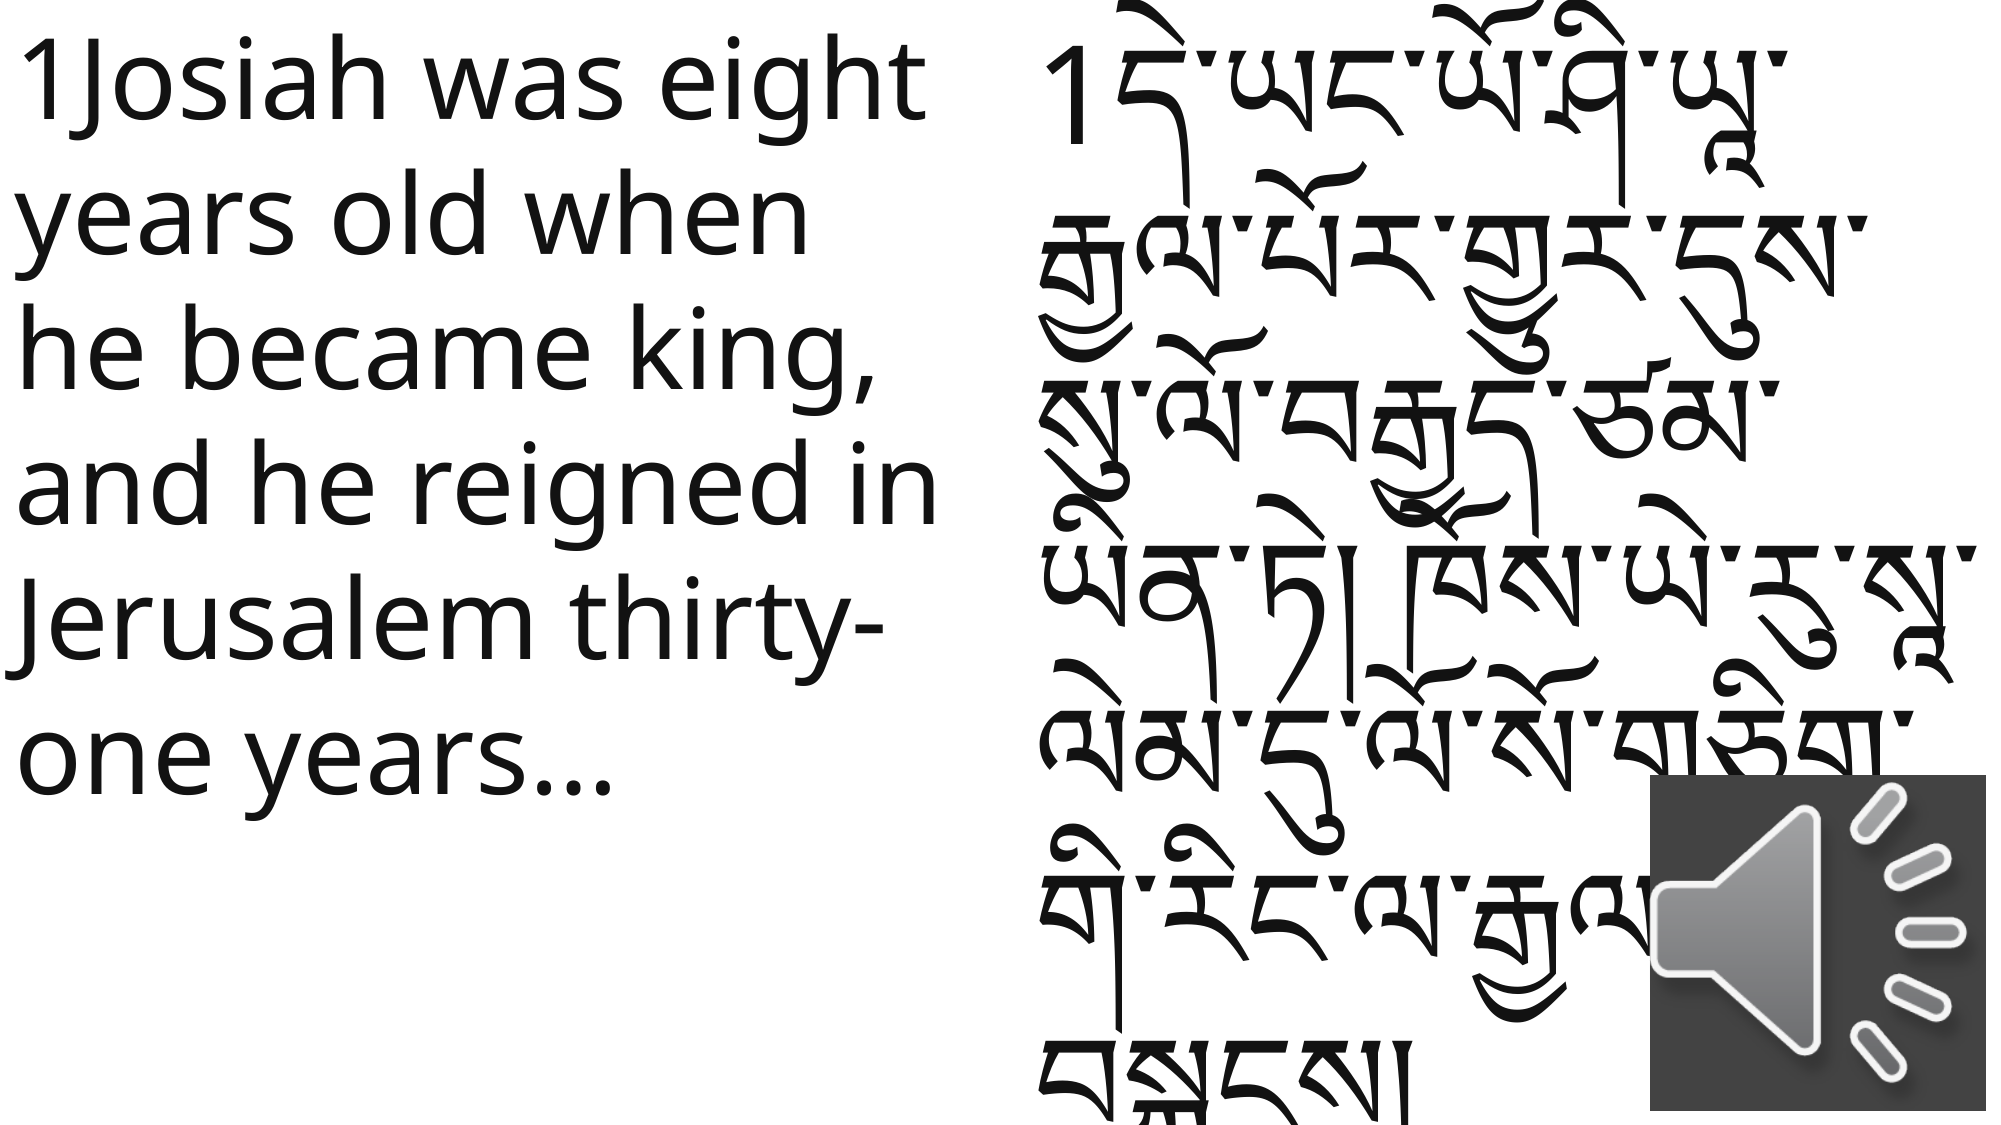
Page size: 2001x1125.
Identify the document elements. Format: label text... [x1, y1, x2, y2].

text_box 1Josiah was eight years old when he became king, and he reigned in Jerusalem thirty-one years… [0, 0, 981, 1125]
picture [1648, 773, 1987, 1112]
text_box 1དེ་ཡང་ཡོ་ཤི་ཡཱ་རྒྱལ་པོར་གྱུར་དུས་སུ་ལོ་བརྒྱད་ཙམ་ཡིན་ཏེ། ཁོས་ཡེ་རུ་སཱ་ལེམ་དུ་ལོ་སོ་གཅིག་གི་རིང་ལ་རྒྱལ་སྲིད་བསྐྱངས། [1019, 0, 2000, 1125]
